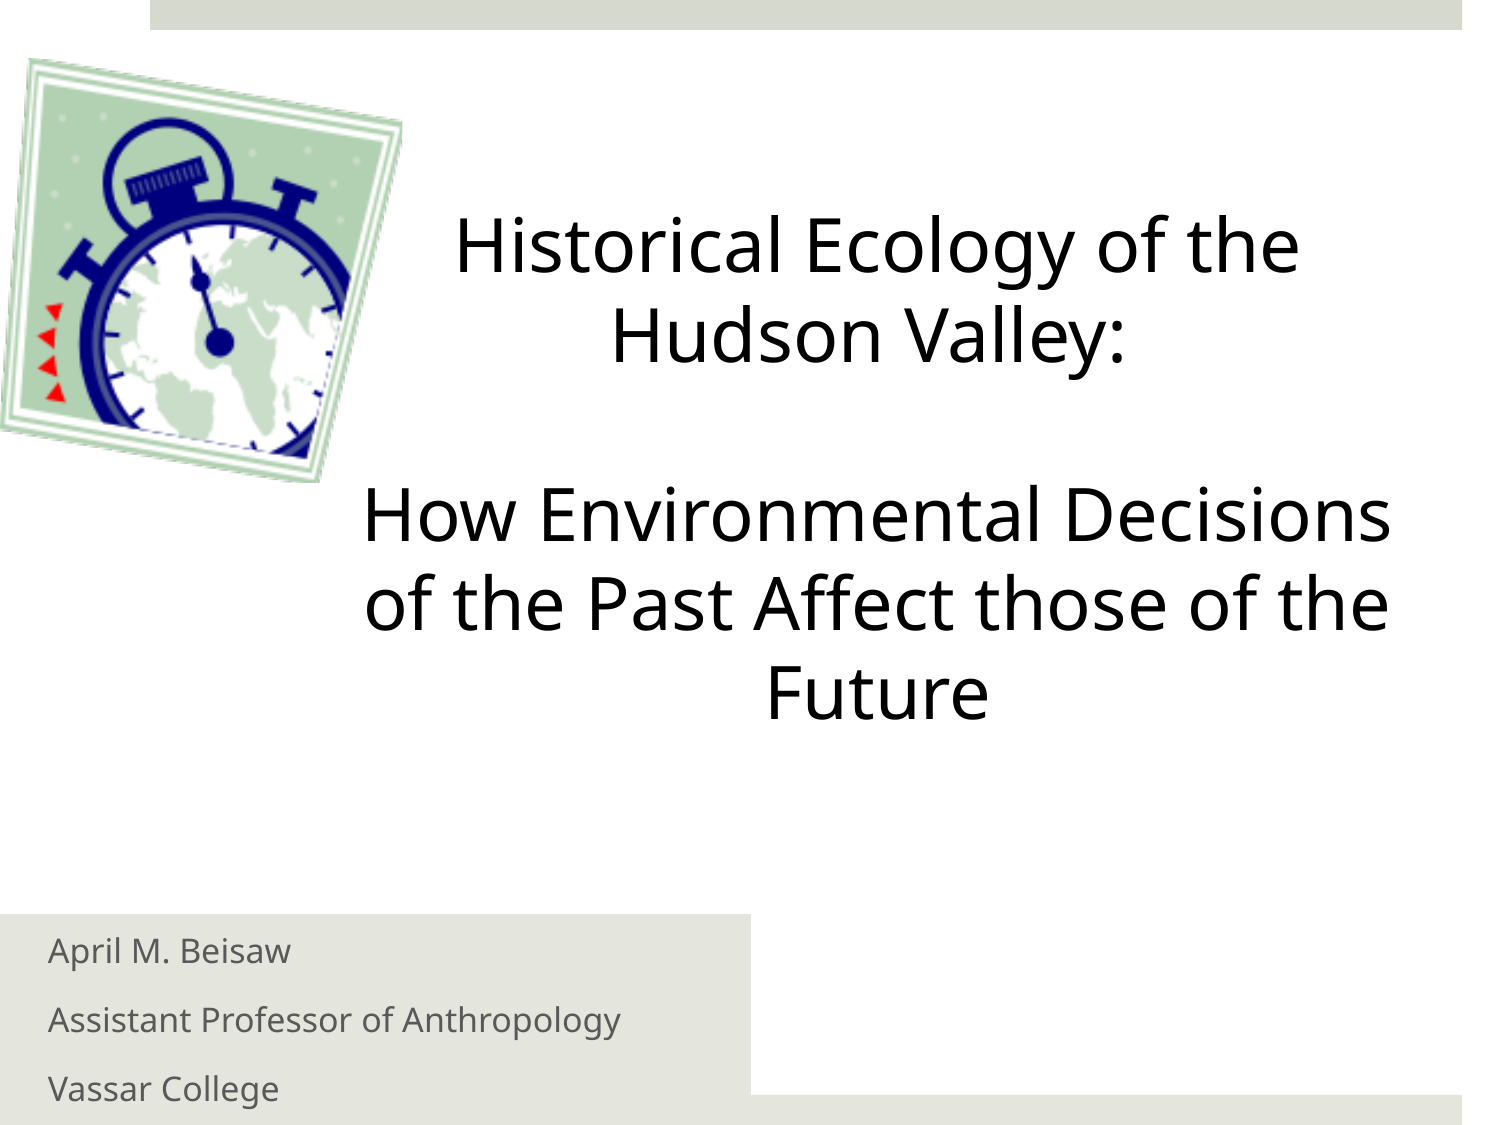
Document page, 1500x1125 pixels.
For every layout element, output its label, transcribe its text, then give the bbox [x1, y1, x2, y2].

title Historical Ecology of the Hudson Valley: How Environmental Decisions of the Past Affect those of the Future [147, 175, 1459, 757]
picture [0, 58, 403, 483]
subtitle April M. Beisaw Assistant Professor of Anthropology Vassar College [0, 914, 751, 1125]
